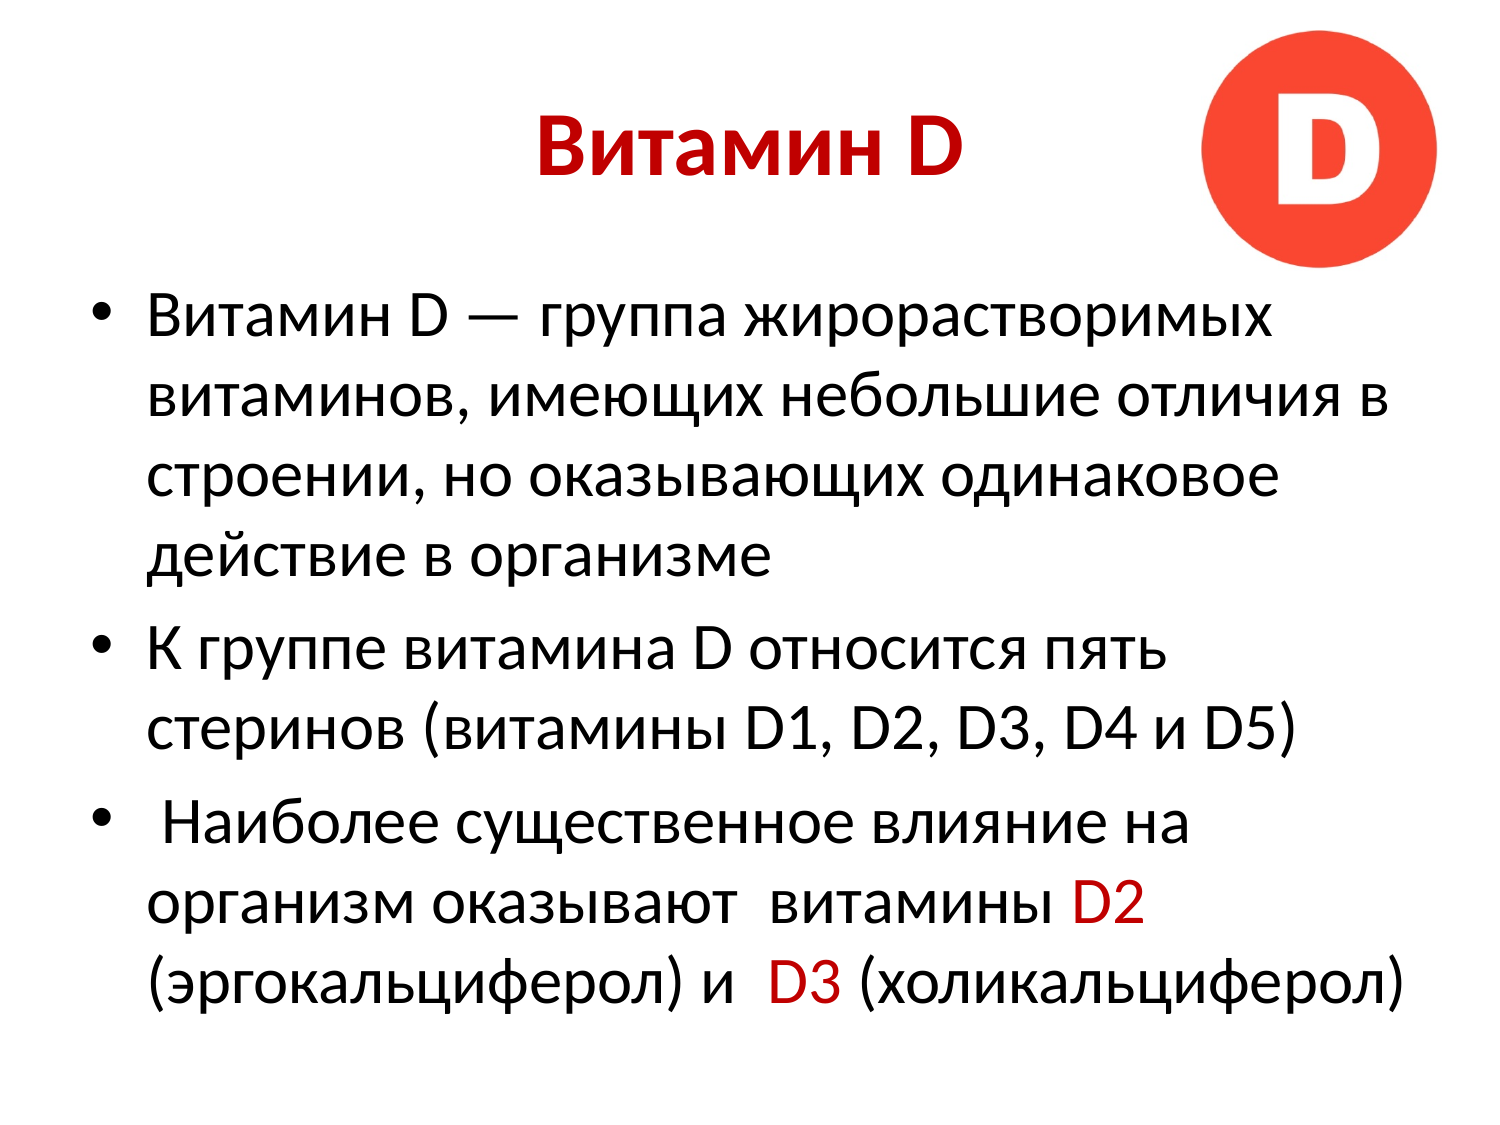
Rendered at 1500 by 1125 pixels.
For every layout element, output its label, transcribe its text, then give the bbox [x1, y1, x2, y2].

list Витамин D — группа жирорастворимых витаминов, имеющих небольшие отличия в строении, но оказывающих одинаковое действие в организме К группе витамина D относится пять стеринов (витамины D1, D2, D3, D4 и D5) Наиболее существенное влияние на организм оказывают витамины D2 (эргокальциферол) и D3 (холикальциферол) [74, 262, 1426, 1095]
picture [1201, 30, 1500, 285]
title Витамин D [74, 44, 1196, 233]
